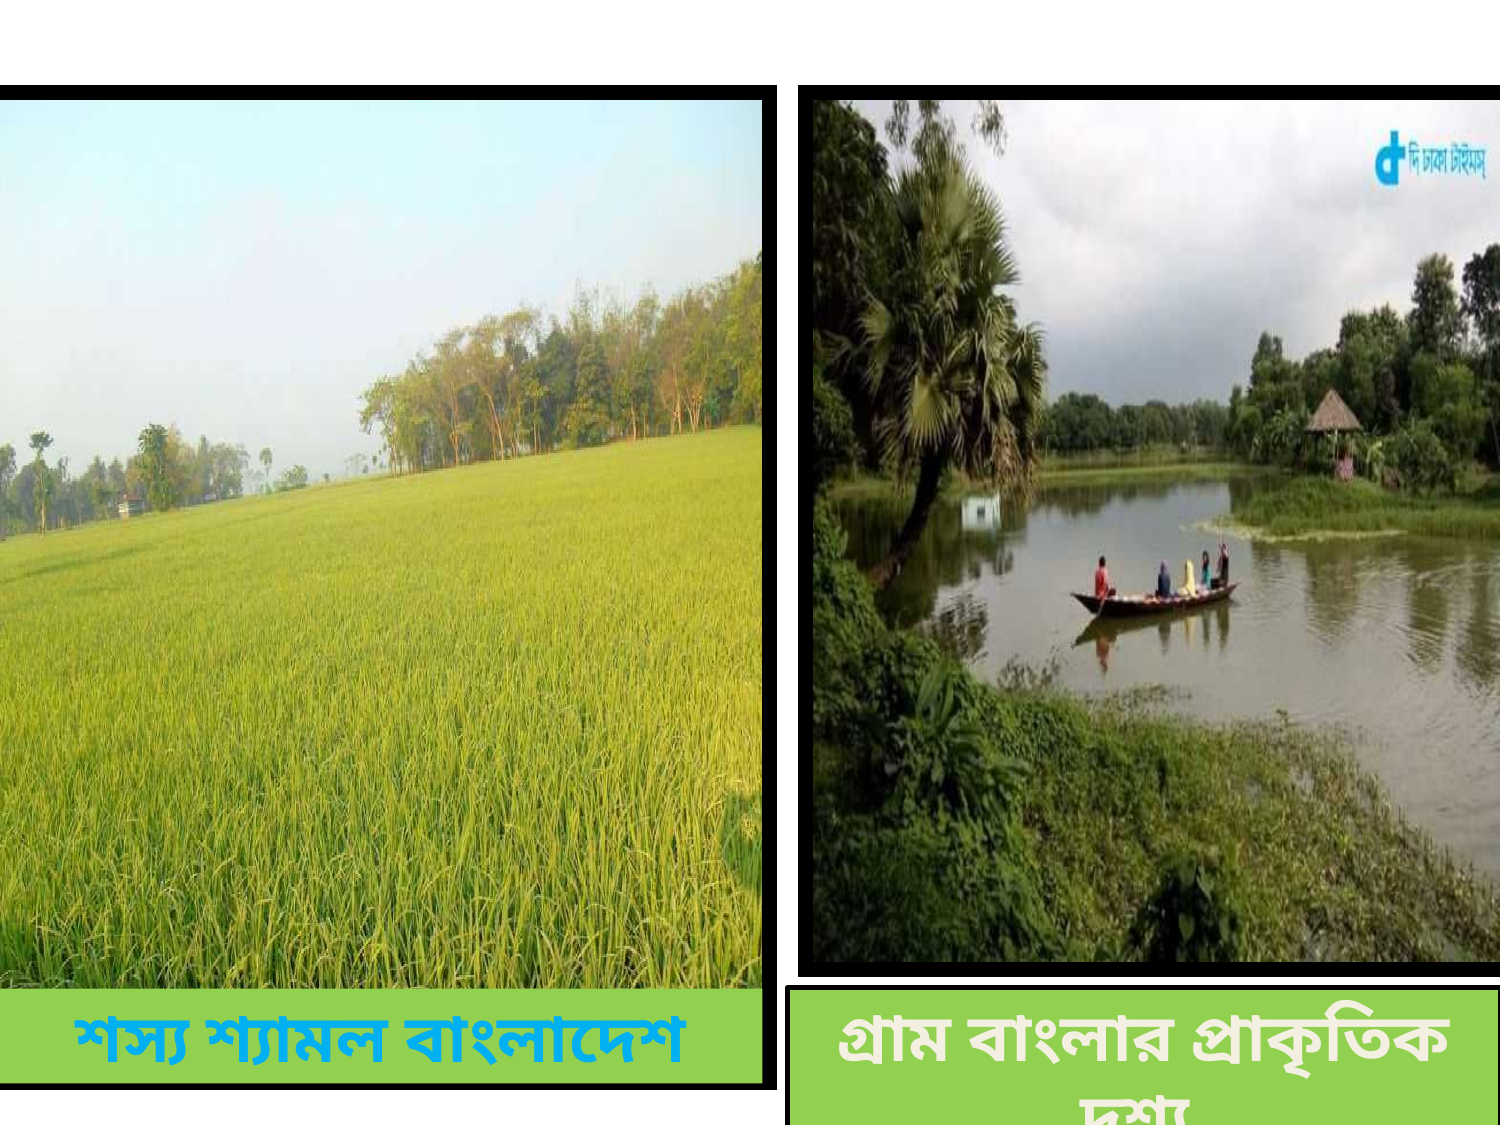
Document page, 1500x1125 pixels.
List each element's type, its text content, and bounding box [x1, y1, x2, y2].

text_box শস্য শ্যামল বাংলাদেশ [0, 1081, 764, 1085]
picture [812, 99, 1500, 963]
text_box গ্রাম বাংলার প্রাকৃতিক দৃশ্য [785, 985, 1500, 1125]
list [0, 99, 763, 1076]
